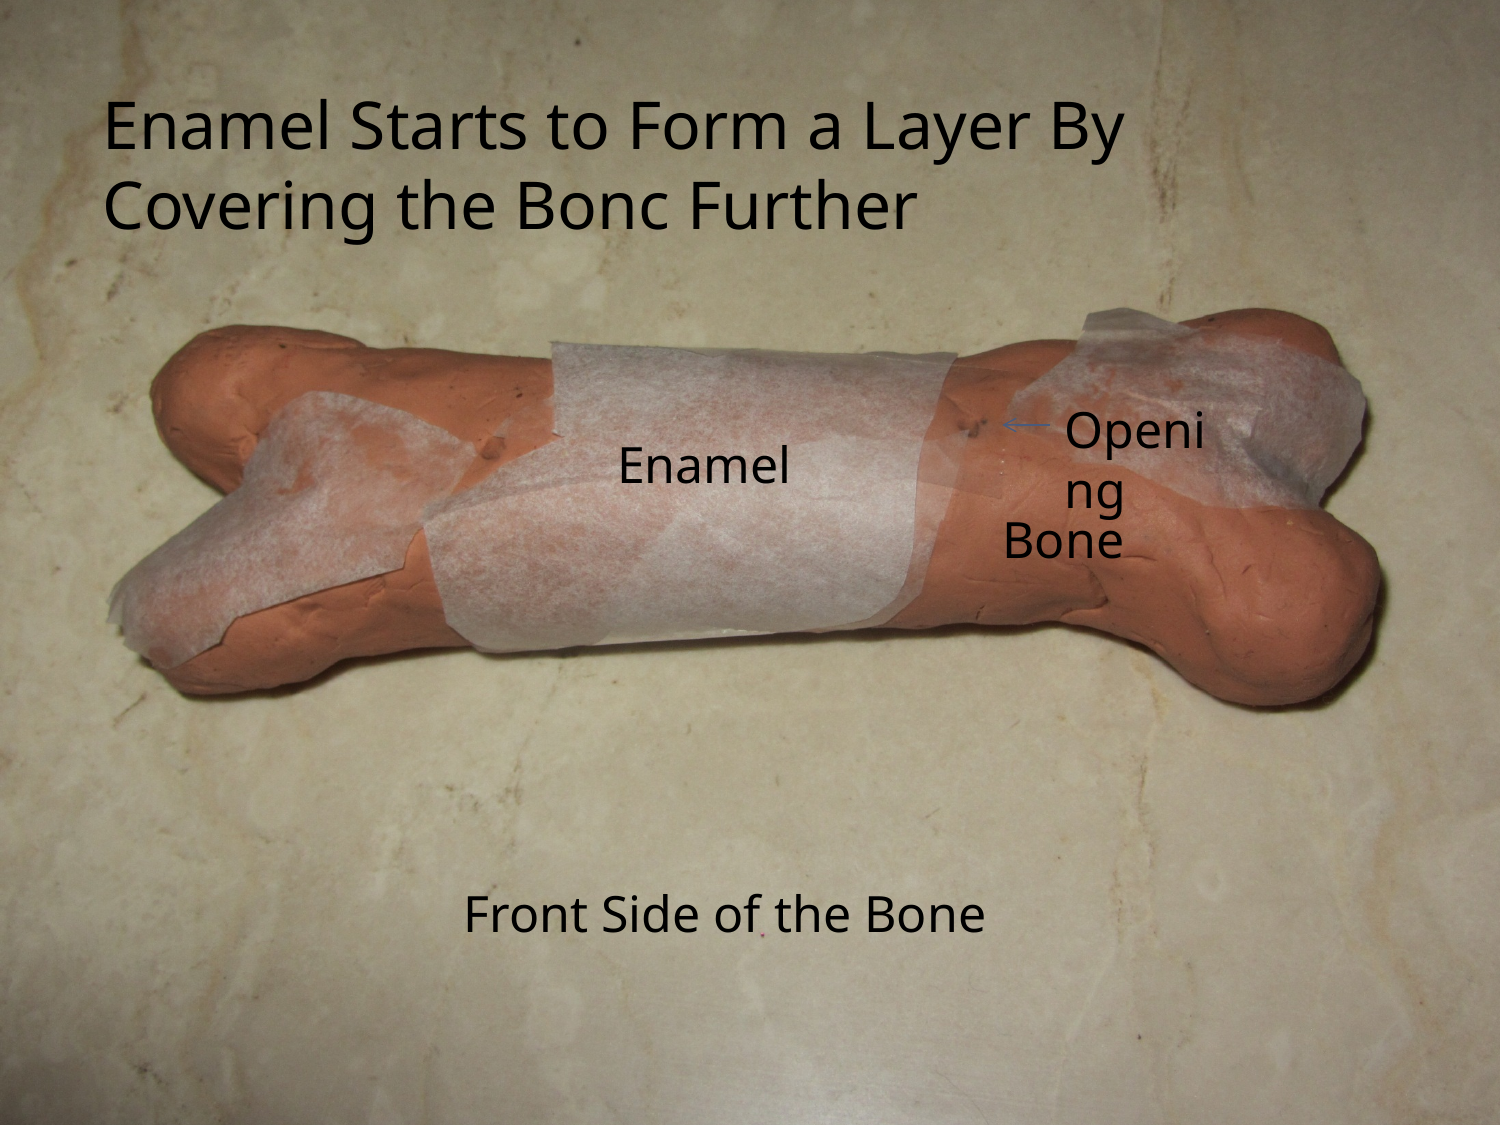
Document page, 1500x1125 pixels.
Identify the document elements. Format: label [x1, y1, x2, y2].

list [0, 0, 1500, 1125]
